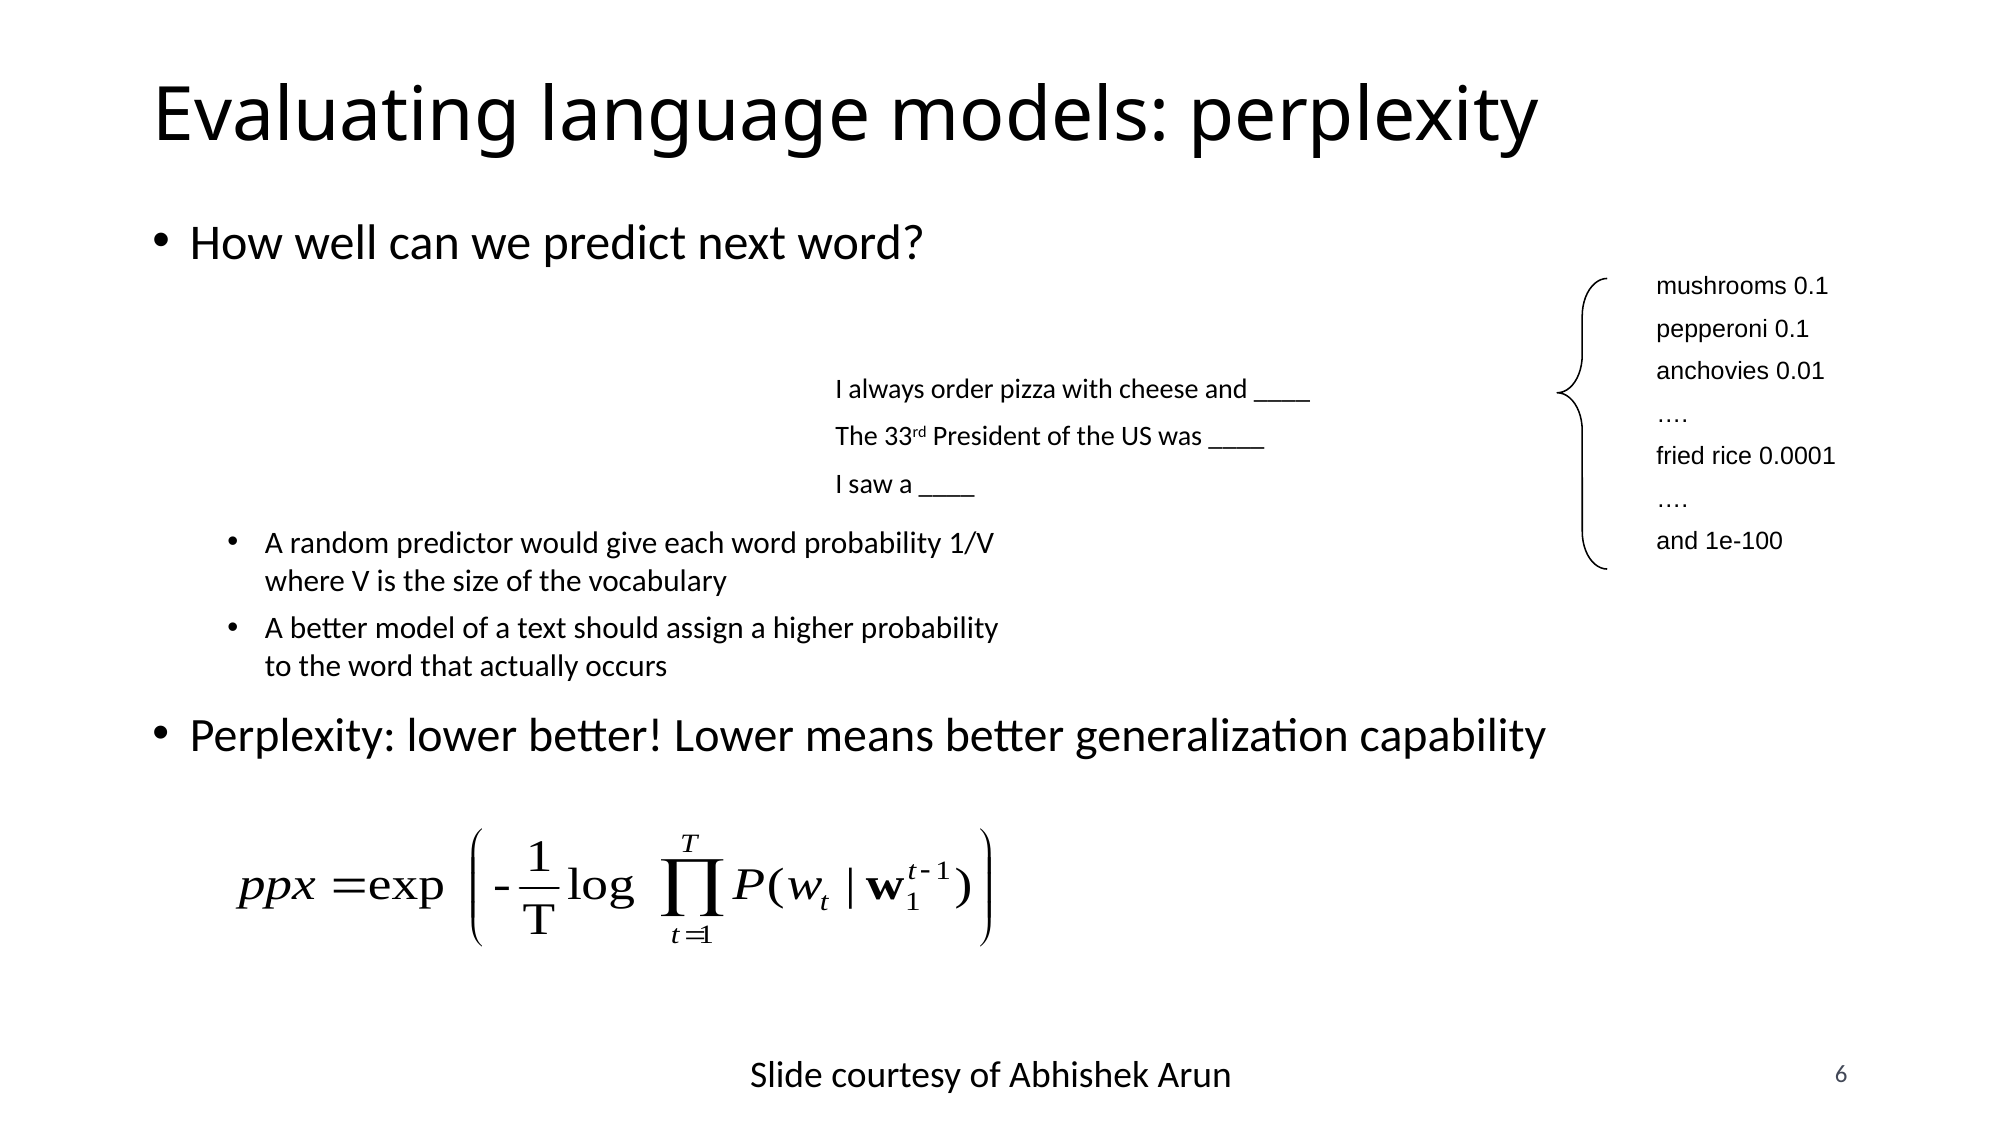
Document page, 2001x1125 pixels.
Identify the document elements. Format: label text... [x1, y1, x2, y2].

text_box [820, 262, 1942, 581]
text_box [223, 820, 1007, 956]
slide_number 6 [1412, 1042, 1863, 1103]
title Evaluating language models: perplexity [137, 59, 1863, 173]
footer Slide courtesy of Abhishek Arun [144, 1042, 1412, 1103]
list How well can we predict next word? A random predictor would give each word probability 1/V where V is the size of the vocabulary A better model of a text should assign a higher probability to the word that actually occurs Perplexity: lower better! Lower means better generalization capability [137, 202, 1863, 1014]
